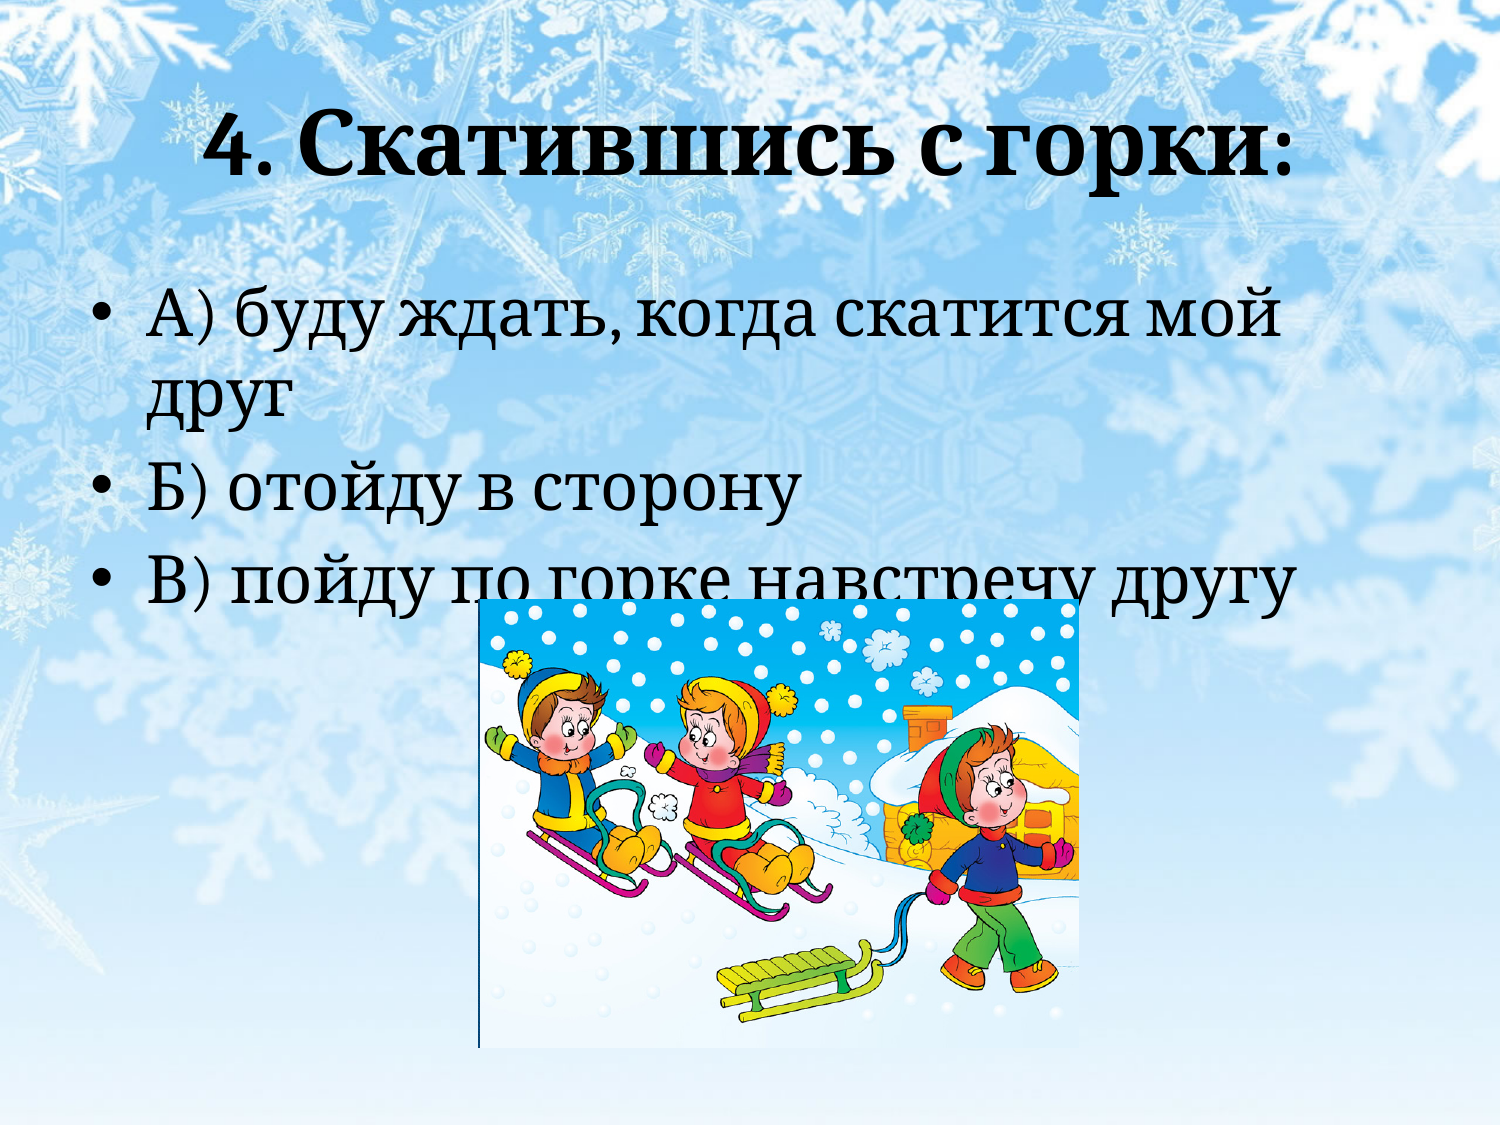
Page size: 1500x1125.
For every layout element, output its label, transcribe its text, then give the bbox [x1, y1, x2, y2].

title 4. Скатившись с горки: [75, 45, 1425, 233]
picture [0, 0, 1500, 1125]
list А) буду ждать, когда скатится мой друг Б) отойду в сторону В) пойду по горке навстречу другу [75, 262, 1425, 1005]
